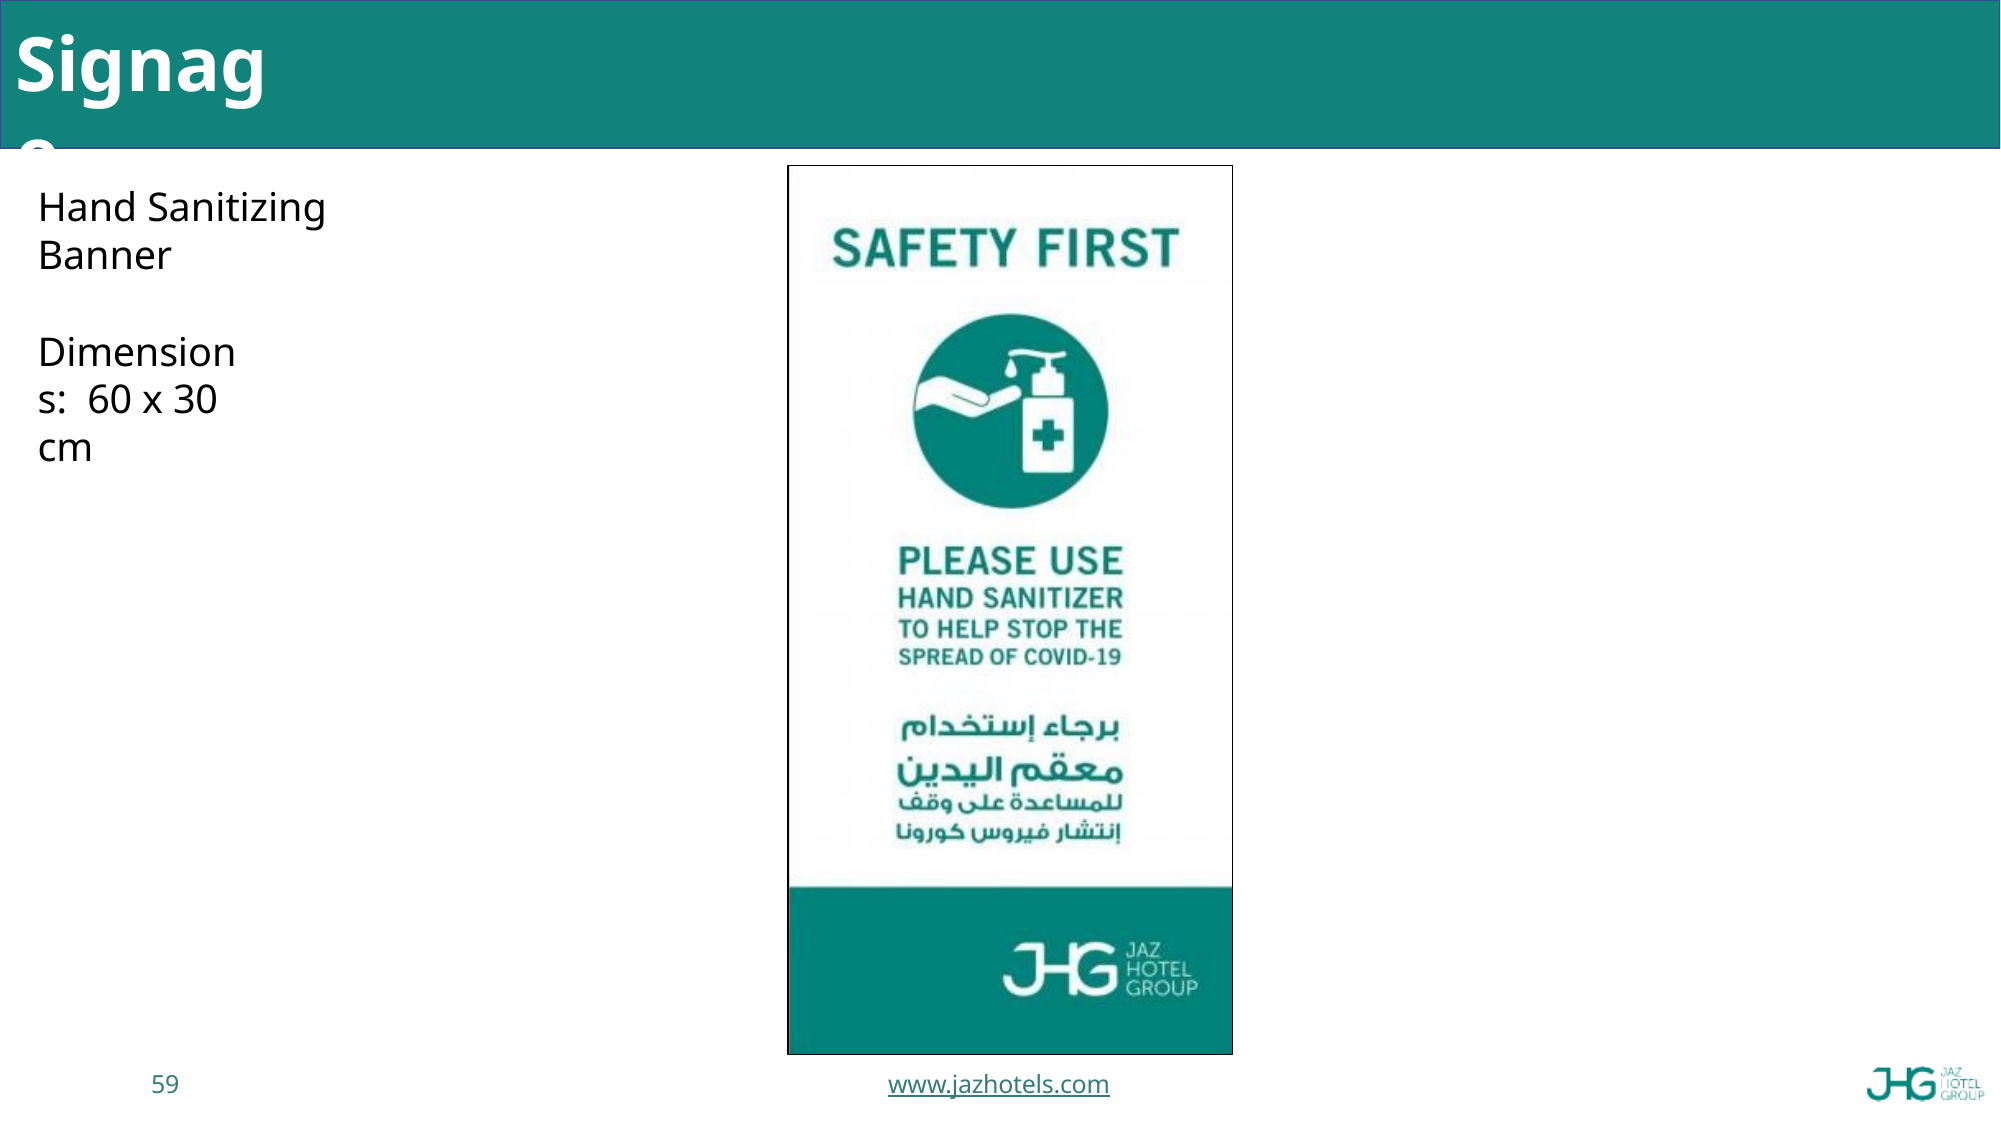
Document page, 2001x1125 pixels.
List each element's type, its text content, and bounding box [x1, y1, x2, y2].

title Signage [12, 14, 281, 205]
text_box [788, 165, 1233, 1055]
text_box Hand Sanitizing Banner Dimensions: 60 x 30 cm [35, 180, 448, 470]
text_box www.jazhotels.com [886, 1067, 1111, 1103]
slide_number 59 [146, 1067, 182, 1125]
picture [1866, 1066, 1985, 1102]
